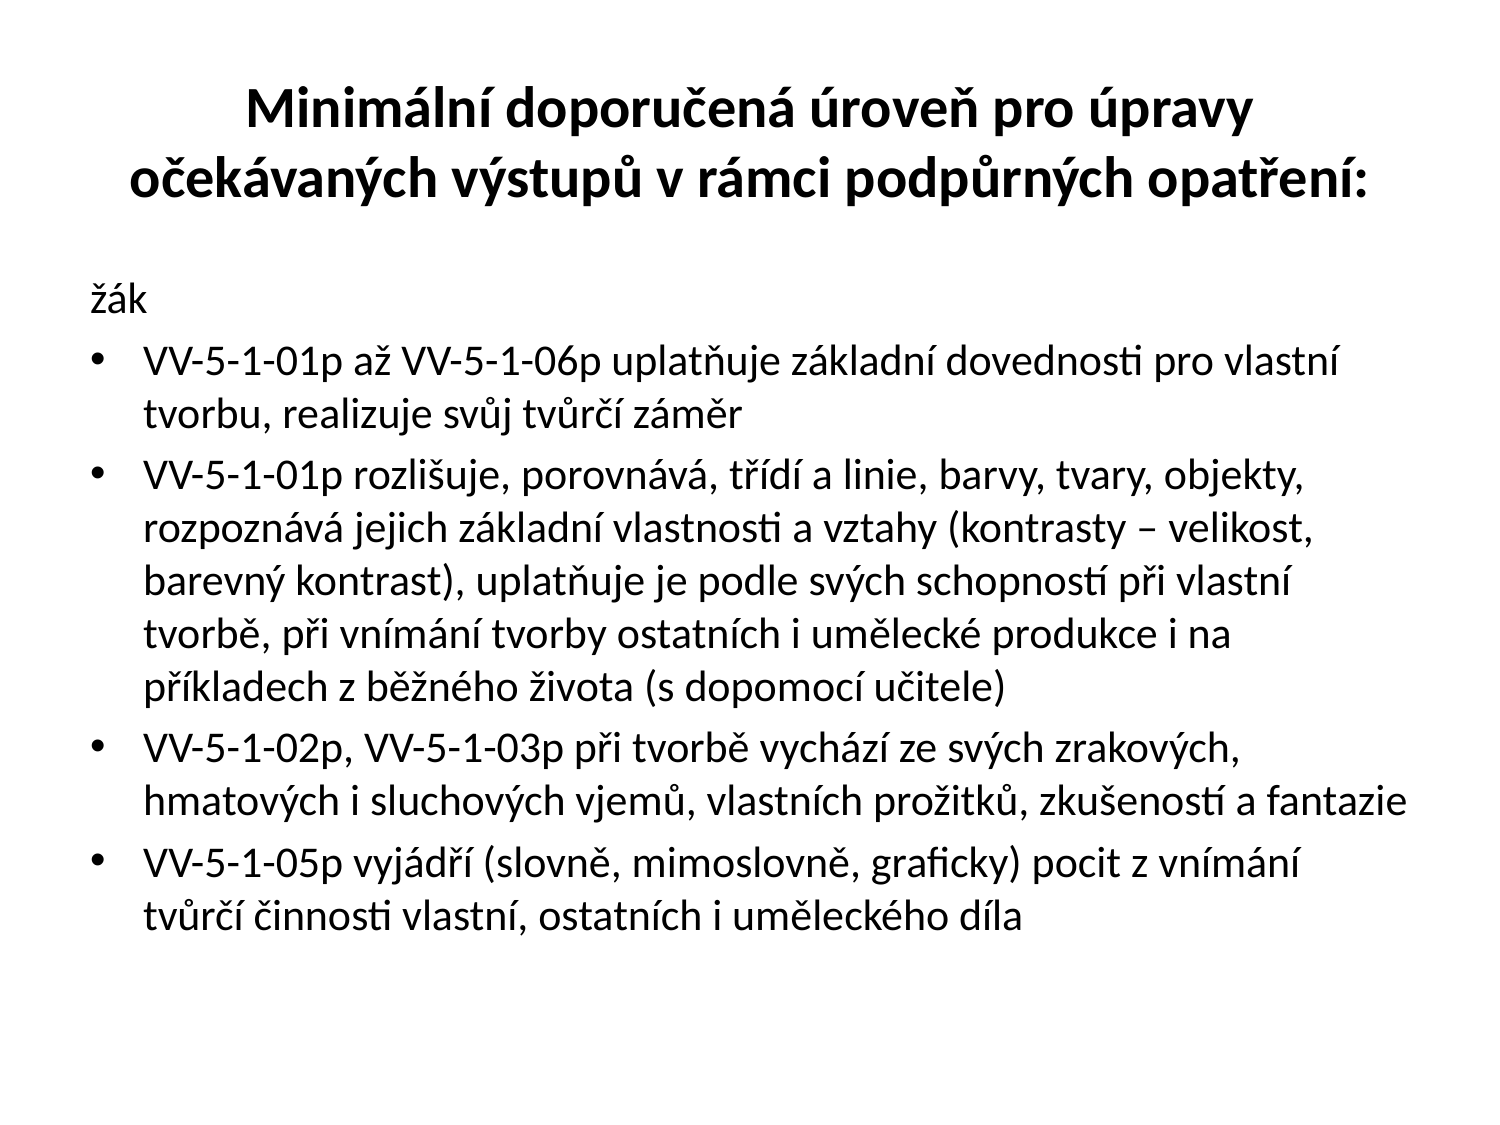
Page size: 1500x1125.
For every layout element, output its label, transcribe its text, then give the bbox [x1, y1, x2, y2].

title Minimální doporučená úroveň pro úpravy očekávaných výstupů v rámci podpůrných opatření: [75, 45, 1425, 233]
list žák VV-5-1-01p až VV-5-1-06p uplatňuje základní dovednosti pro vlastní tvorbu, realizuje svůj tvůrčí záměr VV-5-1-01p rozlišuje, porovnává, třídí a linie, barvy, tvary, objekty, rozpoznává jejich základní vlastnosti a vztahy (kontrasty – velikost, barevný kontrast), uplatňuje je podle svých schopností při vlastní tvorbě, při vnímání tvorby ostatních i umělecké produkce i na příkladech z běžného života (s dopomocí učitele) VV-5-1-02p, VV-5-1-03p při tvorbě vychází ze svých zrakových, hmatových i sluchových vjemů, vlastních prožitků, zkušeností a fantazie VV-5-1-05p vyjádří (slovně, mimoslovně, graficky) pocit z vnímání tvůrčí činnosti vlastní, ostatních i uměleckého díla [75, 262, 1425, 1005]
